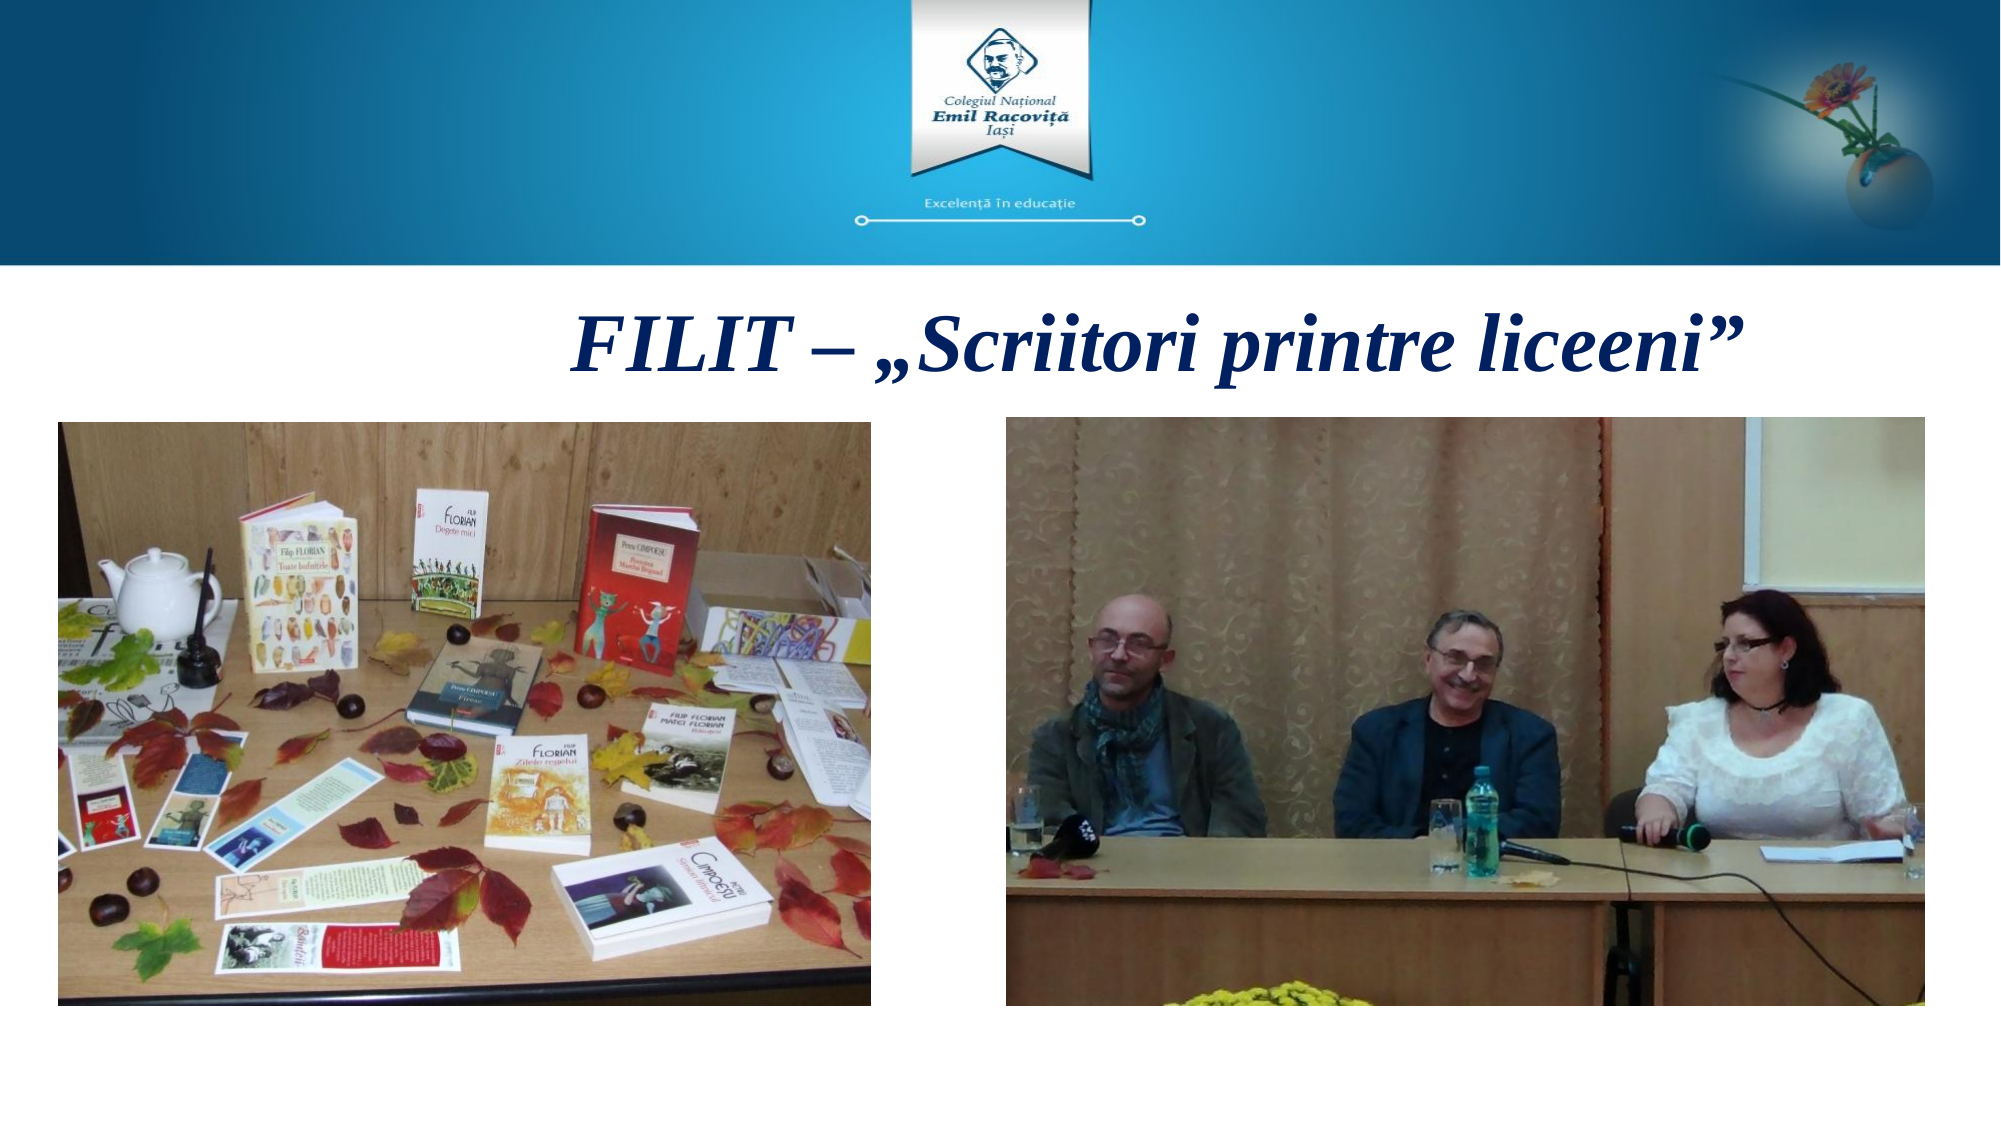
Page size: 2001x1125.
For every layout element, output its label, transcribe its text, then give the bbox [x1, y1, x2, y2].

text_box FILIT – „Scriitori printre liceeni” [555, 281, 1763, 396]
picture [0, 0, 2001, 1125]
